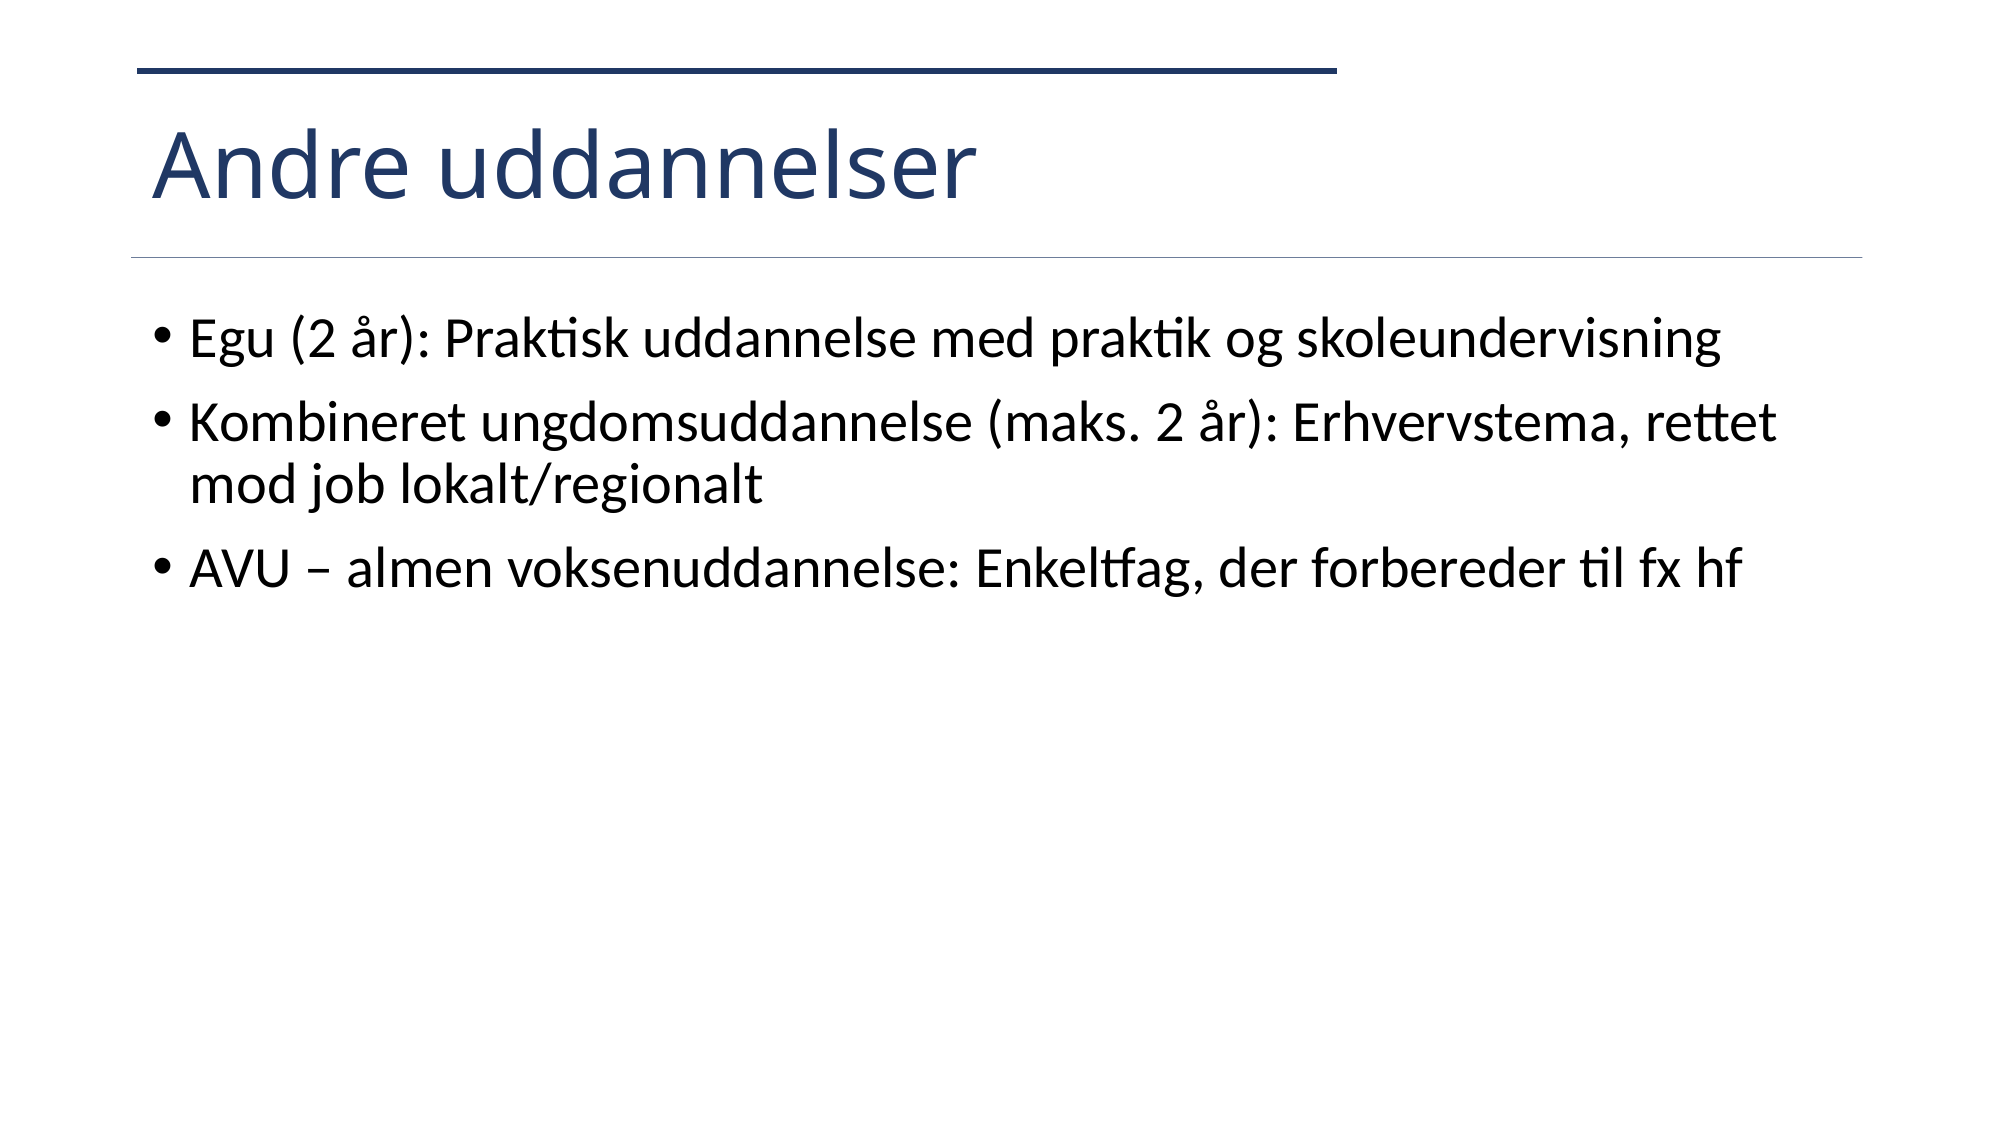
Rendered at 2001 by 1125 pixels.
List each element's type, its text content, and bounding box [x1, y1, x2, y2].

list Egu (2 år): Praktisk uddannelse med praktik og skoleundervisning Kombineret ungdomsuddannelse (maks. 2 år): Erhvervstema, rettet mod job lokalt/regionalt AVU – almen voksenuddannelse: Enkeltfag, der forbereder til fx hf [137, 299, 1863, 1014]
title Andre uddannelser [137, 59, 1863, 278]
